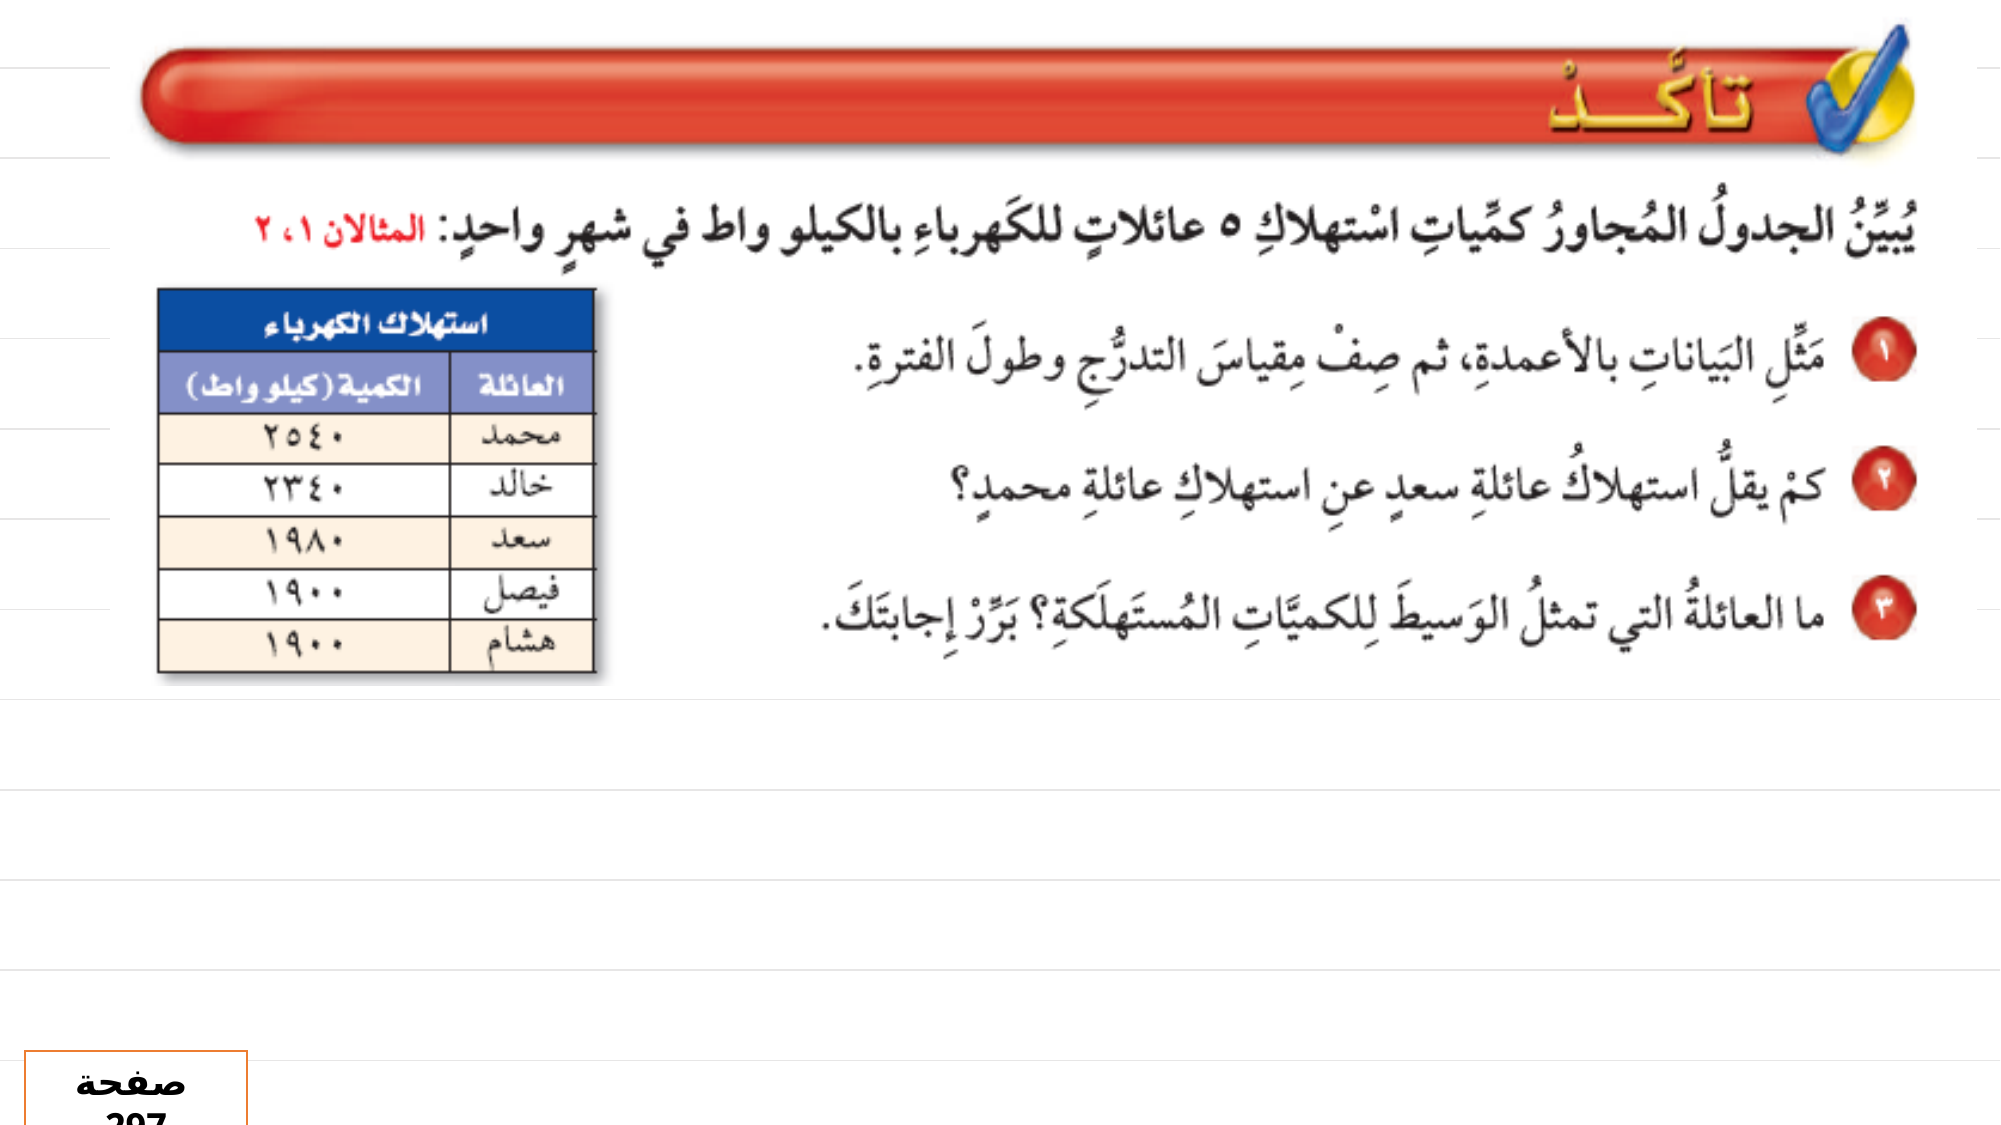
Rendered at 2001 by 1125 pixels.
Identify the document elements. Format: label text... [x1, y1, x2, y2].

picture [110, 0, 1977, 686]
text_box صفحة 297 [24, 1050, 248, 1125]
